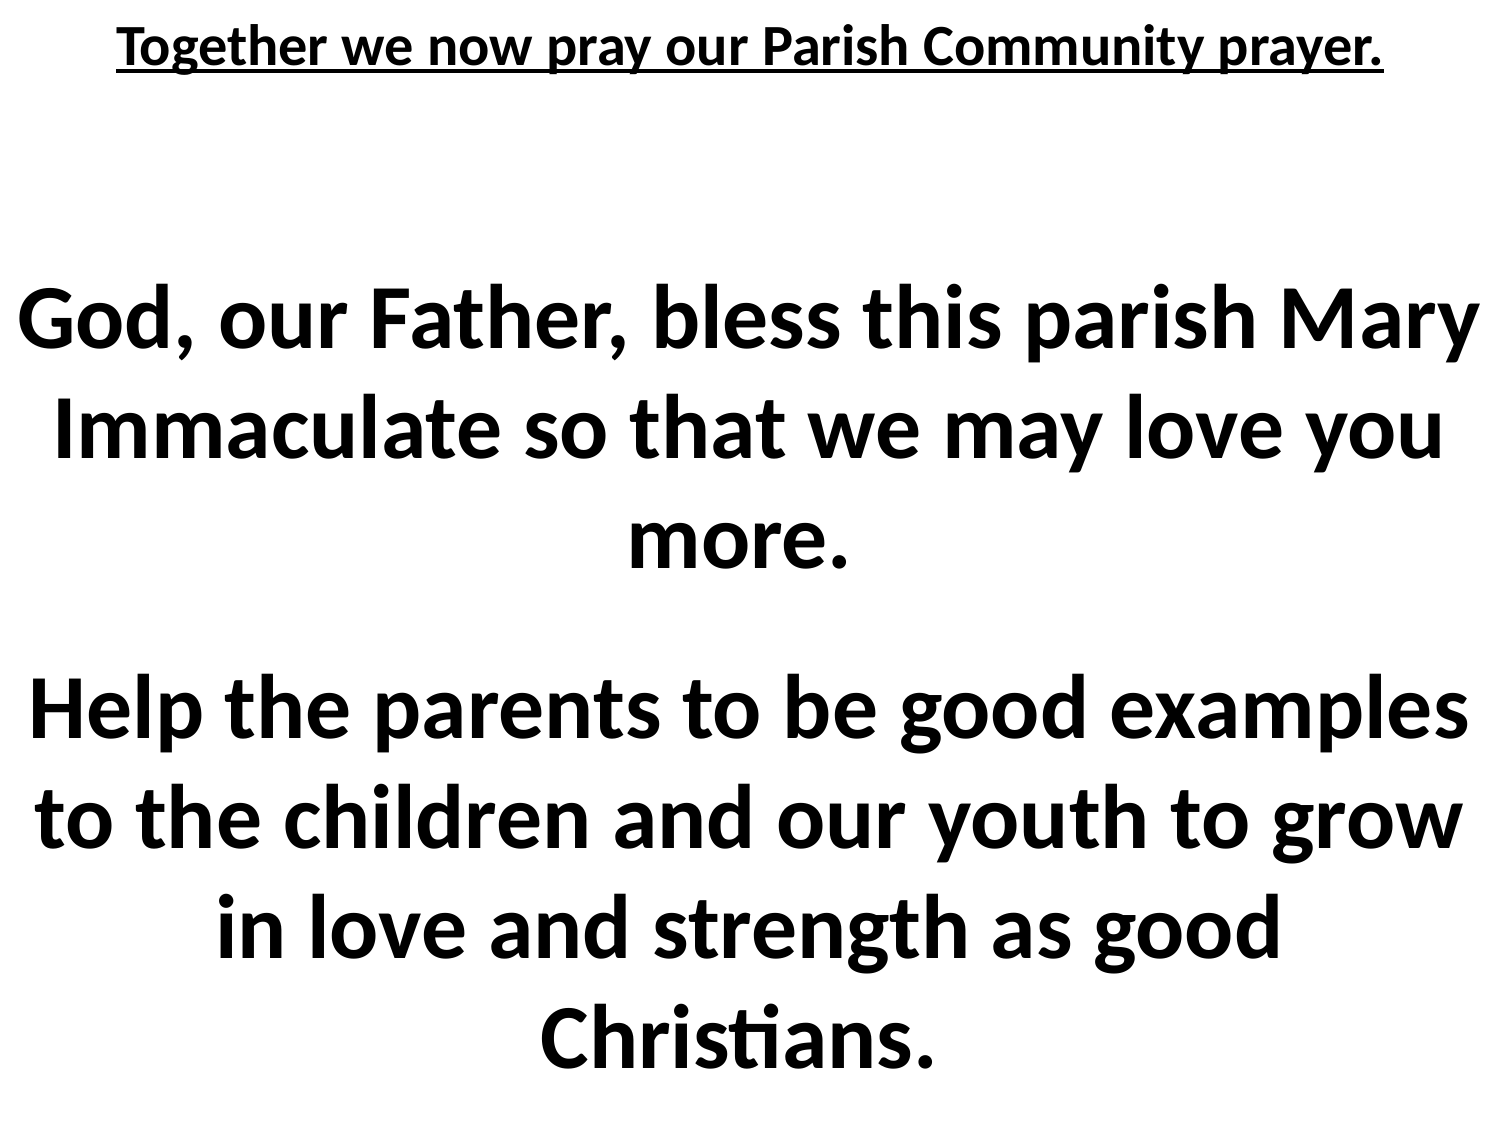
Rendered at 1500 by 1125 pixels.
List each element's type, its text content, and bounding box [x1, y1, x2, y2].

text_box Together we now pray our Parish Community prayer. God, our Father, bless this parish Mary Immaculate so that we may love you more. Help the parents to be good examples to the children and our youth to grow in love and strength as good Christians. [0, 0, 1500, 1125]
